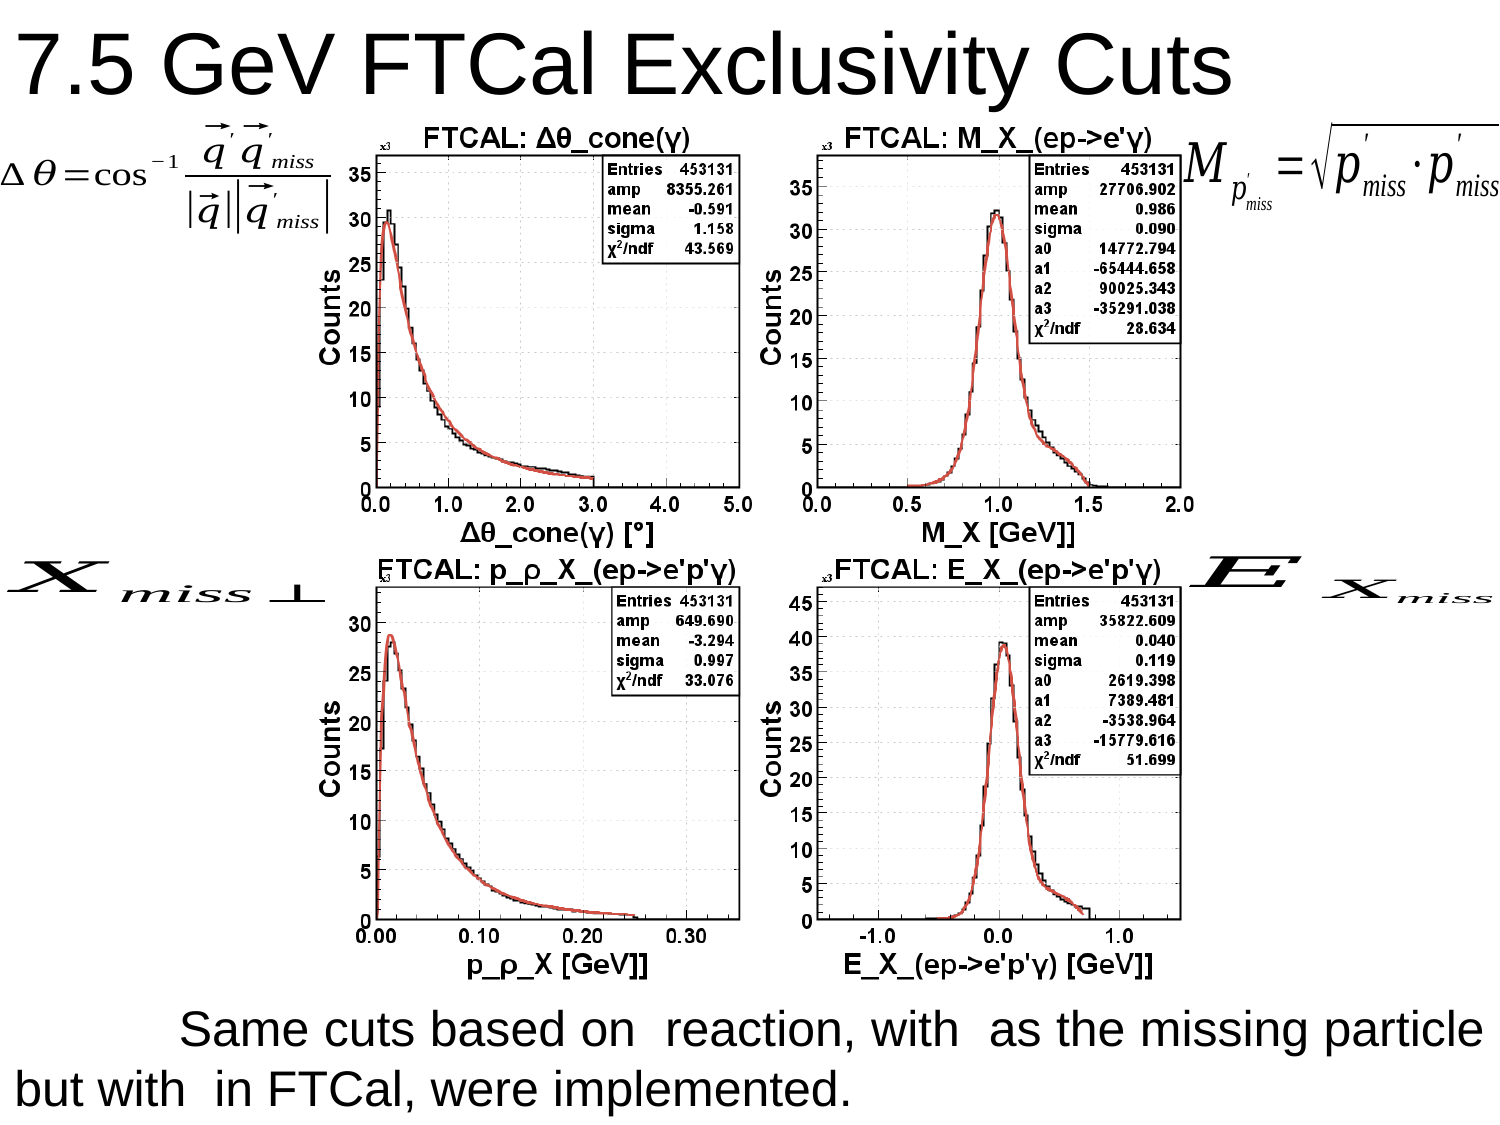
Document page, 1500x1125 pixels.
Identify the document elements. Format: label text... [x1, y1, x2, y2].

text_box 7.5 GeV FTCal Exclusivity Cuts [0, 0, 1500, 120]
picture [306, 121, 1194, 989]
